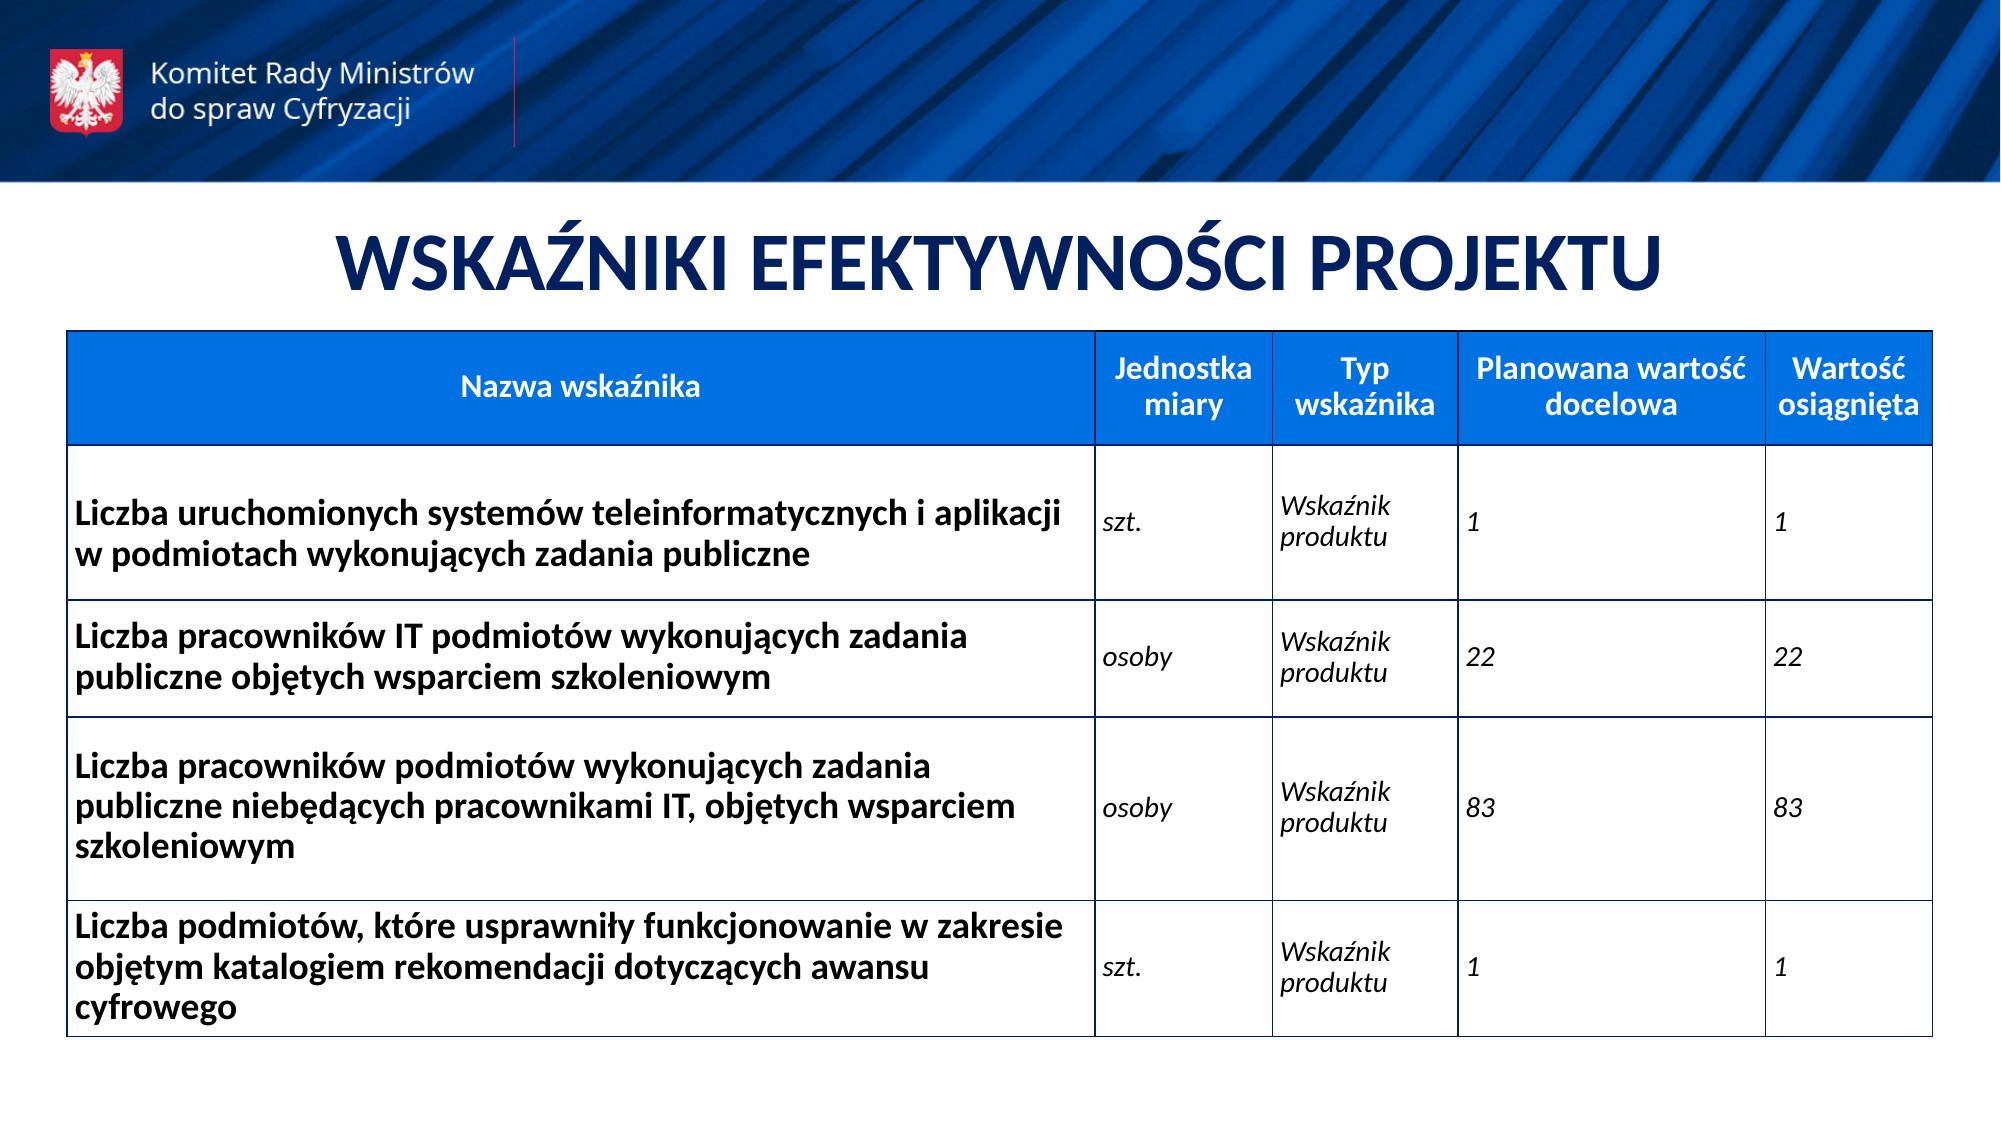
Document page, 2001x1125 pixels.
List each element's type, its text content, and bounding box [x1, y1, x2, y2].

table_header Jednostka miary [1096, 332, 1272, 444]
table_cell Wskaźnik produktu [1273, 601, 1457, 716]
table_cell 1 [1766, 901, 1932, 1036]
table_cell osoby [1096, 718, 1272, 900]
table_cell Wskaźnik produktu [1273, 446, 1457, 599]
table_cell szt. [1096, 446, 1272, 599]
table_cell szt. [1096, 901, 1272, 1036]
table_cell osoby [1096, 601, 1272, 716]
table_cell Wskaźnik produktu [1273, 718, 1457, 900]
table_cell 83 [1459, 718, 1765, 900]
table_cell Liczba podmiotów, które usprawniły funkcjonowanie w zakresie objętym katalogiem rekomendacji dotyczących awansu cyfrowego [68, 901, 1094, 1036]
table_cell 1 [1459, 901, 1765, 1036]
table_cell 1 [1766, 446, 1932, 599]
table_header Wartość osiągnięta [1766, 332, 1932, 444]
table_header Typ wskaźnika [1273, 332, 1457, 444]
table_cell Liczba uruchomionych systemów teleinformatycznych i aplikacji w podmiotach wykonujących zadania publiczne [68, 446, 1094, 599]
table_cell Liczba pracowników IT podmiotów wykonujących zadania publiczne objętych wsparciem szkoleniowym [68, 601, 1094, 716]
table_cell 22 [1766, 601, 1932, 716]
table_header Nazwa wskaźnika [68, 332, 1094, 444]
table_header Planowana wartość docelowa [1459, 332, 1765, 444]
picture [0, 0, 2001, 1125]
table_cell 22 [1459, 601, 1765, 716]
table_cell Wskaźnik produktu [1273, 901, 1457, 1036]
table_cell 1 [1459, 446, 1765, 599]
subtitle WSKAŹNIKI EFEKTYWNOŚCI PROJEKTU [302, 211, 1698, 330]
table_cell 83 [1766, 718, 1932, 900]
table_cell Liczba pracowników podmiotów wykonujących zadania publiczne niebędących pracownikami IT, objętych wsparciem szkoleniowym [68, 718, 1094, 900]
